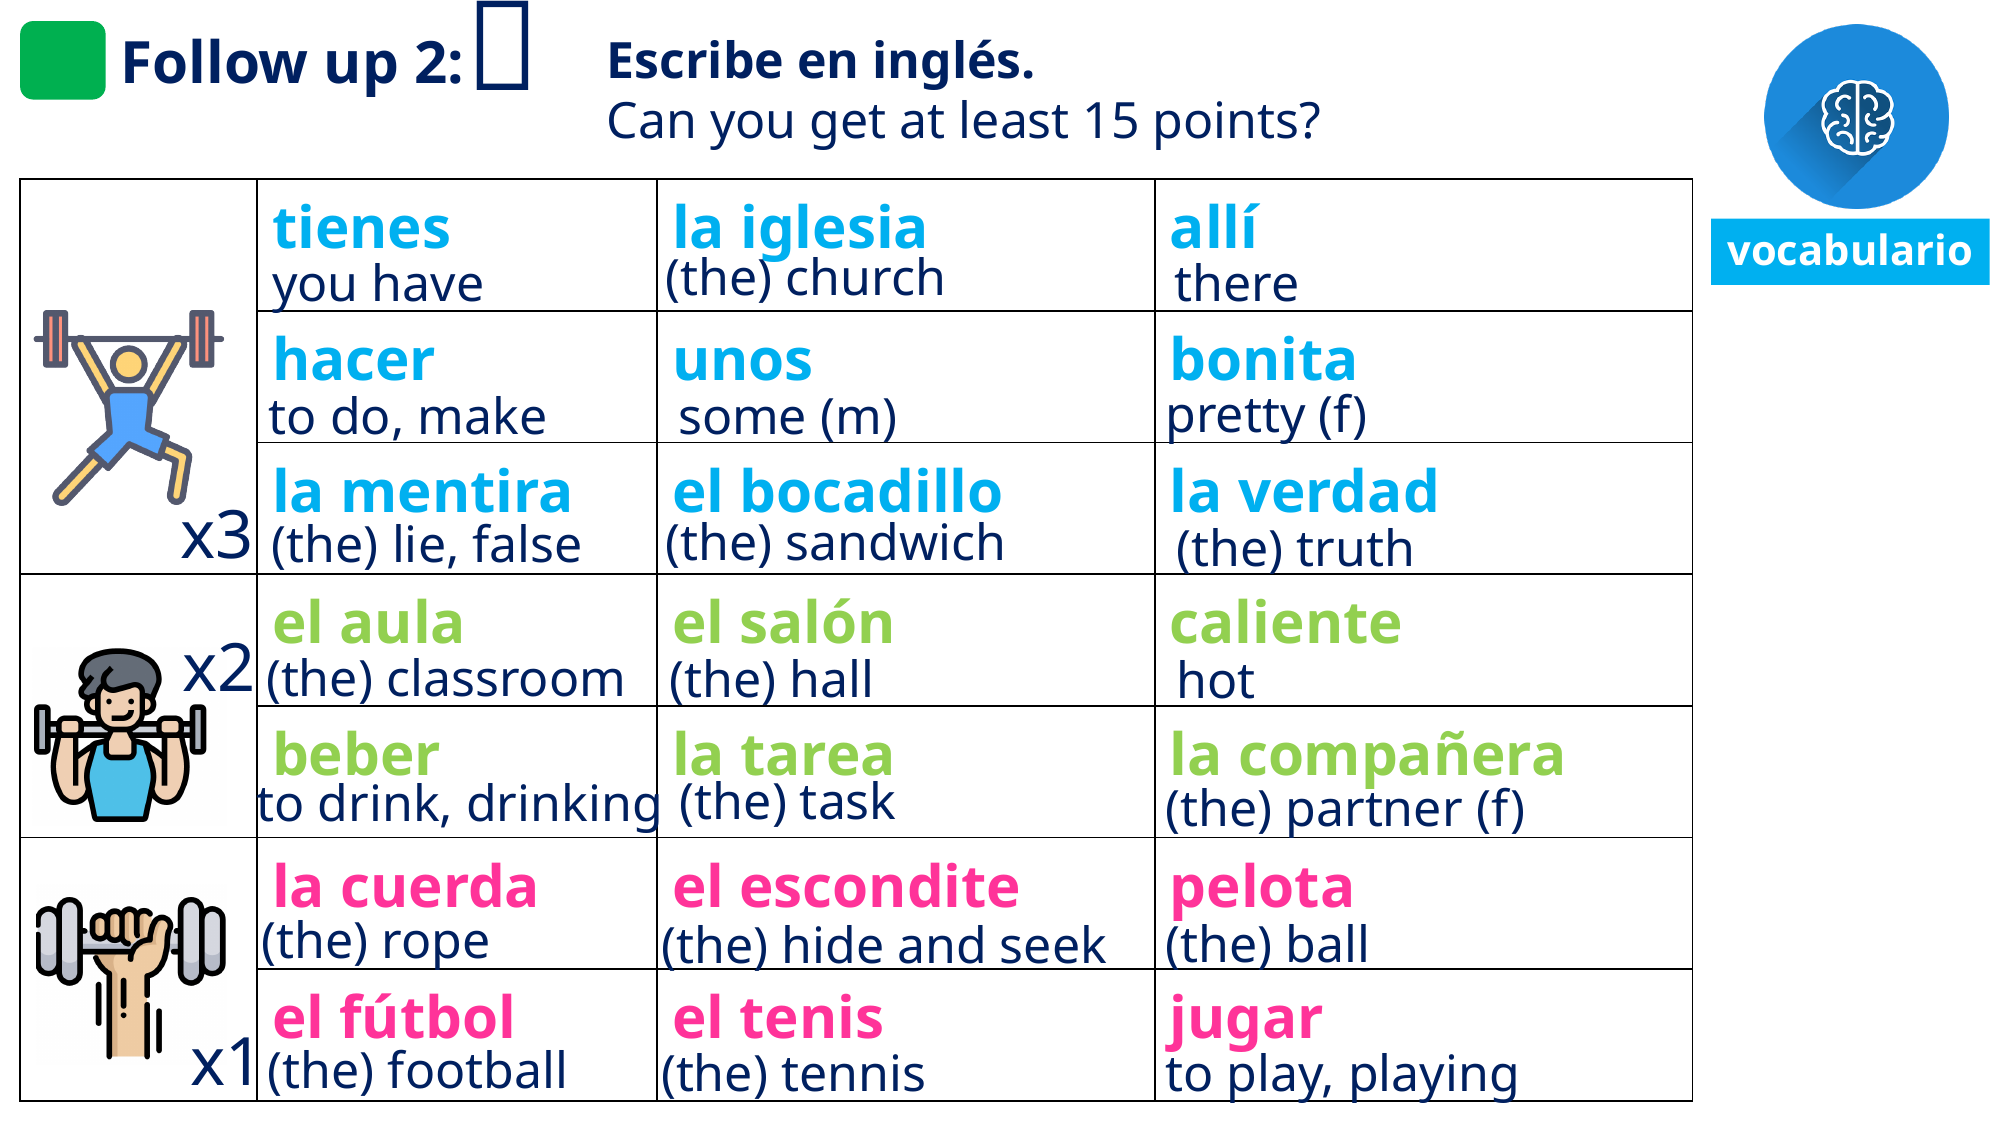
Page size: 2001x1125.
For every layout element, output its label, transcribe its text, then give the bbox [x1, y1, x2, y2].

table_cell el escondite [658, 838, 1154, 905]
table_cell [21, 838, 256, 1100]
table_cell beber [258, 714, 656, 764]
text_box Escribe en inglés. Can you get at least 15 points? [591, 21, 1748, 157]
table_cell la cuerda [258, 840, 656, 901]
table_cell el bocadillo [658, 443, 1154, 573]
text_box vocabulario [1711, 218, 1990, 285]
text_box (the) church [651, 237, 1072, 313]
table_cell el fútbol [258, 977, 656, 1031]
text_box (the) task [664, 762, 944, 837]
table_header [21, 180, 256, 573]
text_box (the) lie, false [257, 505, 678, 581]
picture [35, 884, 227, 1065]
text_box x3 [165, 484, 269, 580]
table_header tienes [258, 180, 656, 244]
text_box (the) partner (f) [1150, 769, 1571, 845]
text_box there [1159, 244, 1580, 320]
picture [32, 647, 227, 826]
picture [1764, 24, 1949, 209]
table_cell la mentira [258, 452, 656, 505]
text_box to drink, drinking [241, 764, 687, 840]
table_cell unos [658, 312, 1154, 442]
table_cell la verdad [1156, 443, 1692, 573]
text_box (the) hall [654, 640, 1075, 715]
text_box (the) classroom [251, 638, 672, 714]
picture [31, 310, 226, 506]
text_box some (m) [663, 376, 1084, 452]
text_box (the) truth [1161, 508, 1582, 584]
table_cell la compañera [1156, 707, 1692, 837]
text_box hot [1161, 641, 1582, 717]
text_box x1 [175, 1011, 279, 1107]
table_cell caliente [1156, 575, 1692, 705]
text_box pretty (f) [1150, 374, 1571, 450]
text_box to do, make [254, 376, 663, 452]
text_box (the) rope [246, 901, 667, 977]
text_box  [450, 0, 628, 124]
text_box (the) sandwich [651, 503, 1072, 578]
title Follow up 2: [105, 14, 450, 110]
table_cell bonita [1156, 312, 1692, 442]
text_box (the) tennis [646, 1033, 1067, 1109]
table_cell hacer [258, 320, 656, 376]
table_header la iglesia [658, 180, 1154, 310]
table_cell [21, 575, 256, 837]
table_cell el salón [658, 575, 1154, 705]
text_box [20, 21, 106, 100]
table_cell pelota [1156, 838, 1692, 968]
table_cell el tenis [658, 981, 1154, 1100]
text_box x2 [168, 617, 272, 713]
table_cell el aula [258, 581, 656, 638]
text_box (the) hide and seek [646, 905, 1154, 981]
text_box (the) football [252, 1031, 673, 1106]
table_cell la tarea [658, 707, 1154, 837]
table_cell jugar [1156, 970, 1692, 1100]
table_header allí [1156, 180, 1692, 310]
text_box you have [257, 244, 678, 320]
text_box to play, playing [1150, 1034, 1571, 1110]
text_box (the) ball [1150, 904, 1571, 980]
